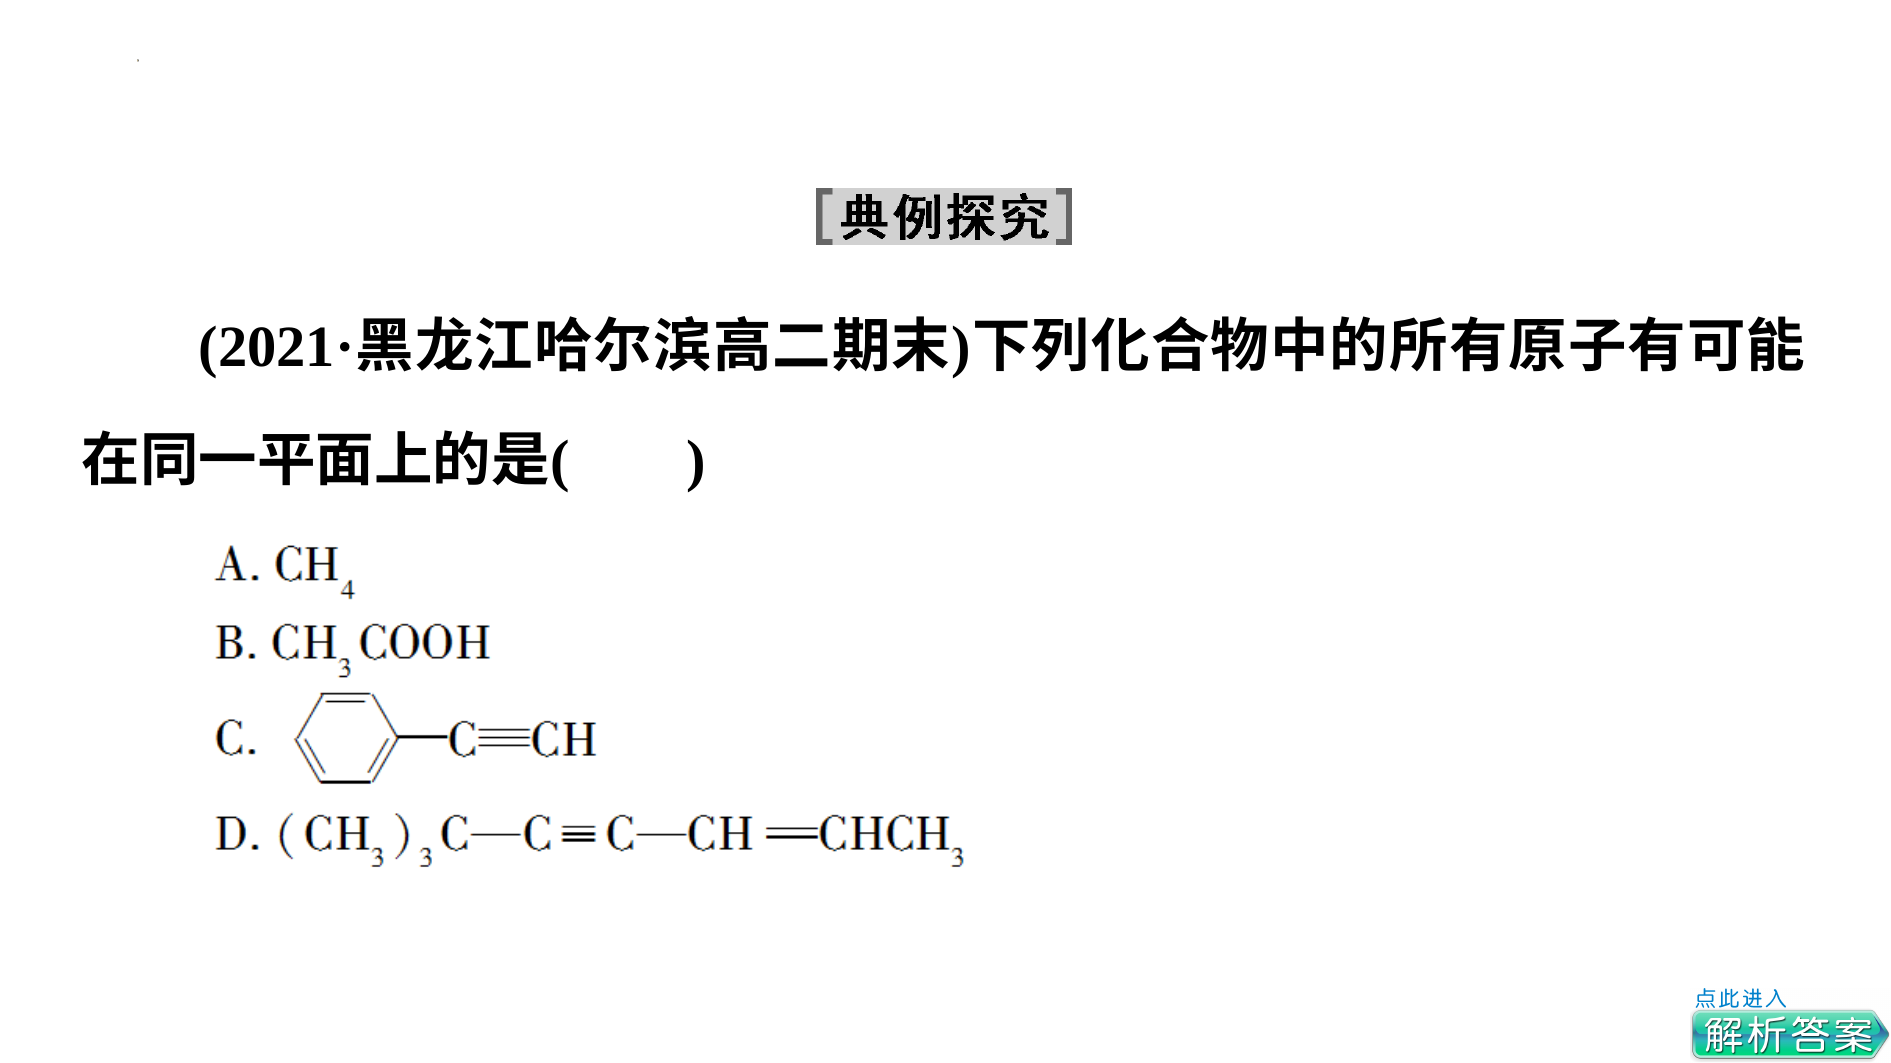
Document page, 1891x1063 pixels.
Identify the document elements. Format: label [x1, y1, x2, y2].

text_box [81, 148, 1809, 915]
picture [1690, 988, 1891, 1063]
